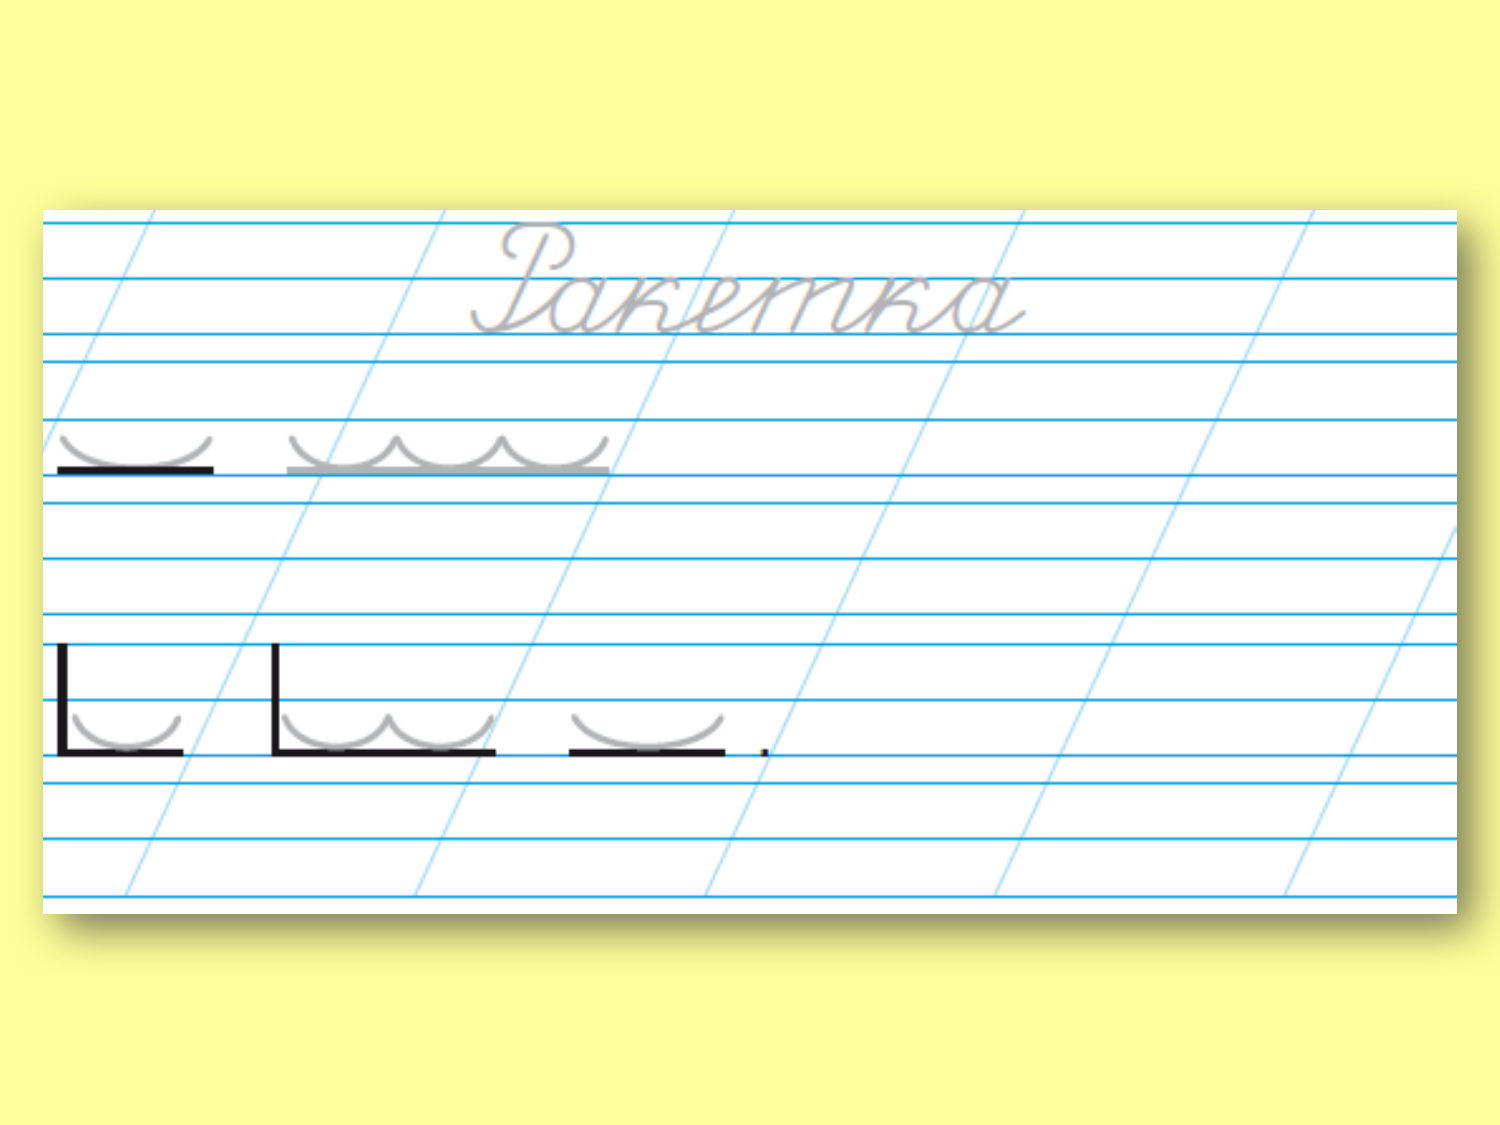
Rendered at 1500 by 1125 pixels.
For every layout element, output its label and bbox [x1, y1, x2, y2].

picture [42, 210, 1458, 474]
picture [42, 477, 1458, 915]
